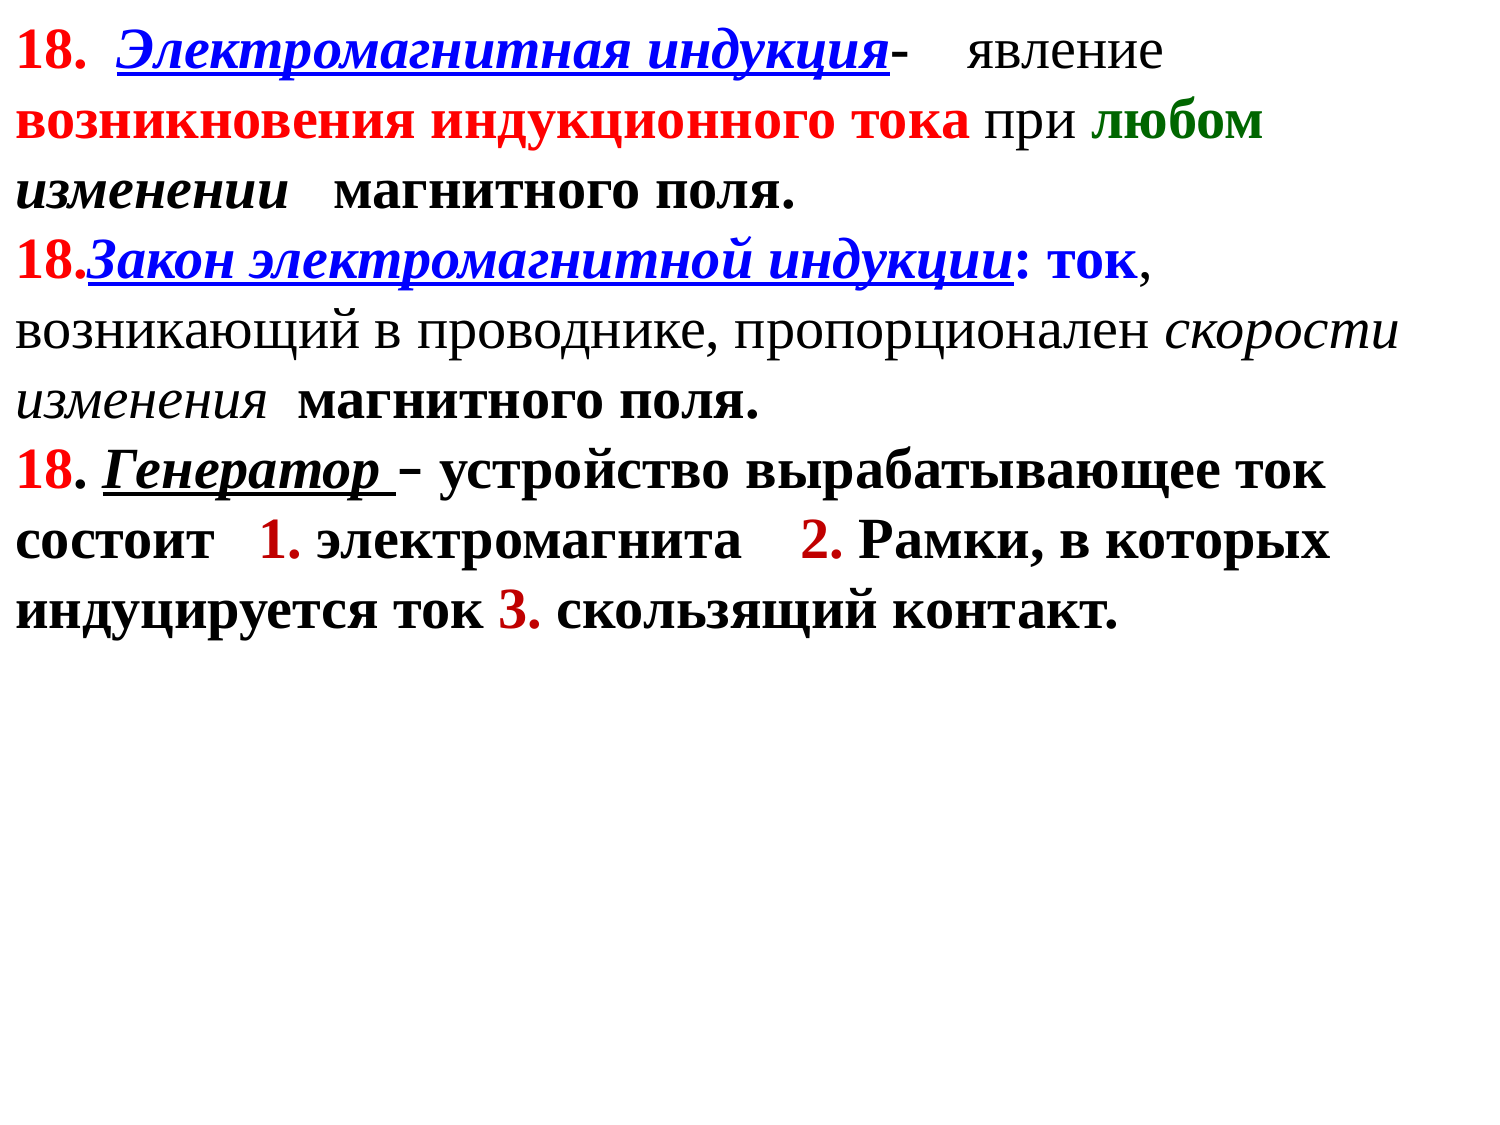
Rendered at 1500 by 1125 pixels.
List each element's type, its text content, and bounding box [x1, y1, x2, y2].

text_box 18. Электромагнитная индукция- явление возникновения индукционного тока при любом изменении магнитного поля. 18.Закон электромагнитной индукции: ток, возникающий в проводнике, пропорционален скорости изменения магнитного поля. 18. Генератор – устройство вырабатывающее ток состоит 1. электромагнита 2. Рамки, в которых индуцируется ток 3. скользящий контакт. [0, 3, 1500, 648]
